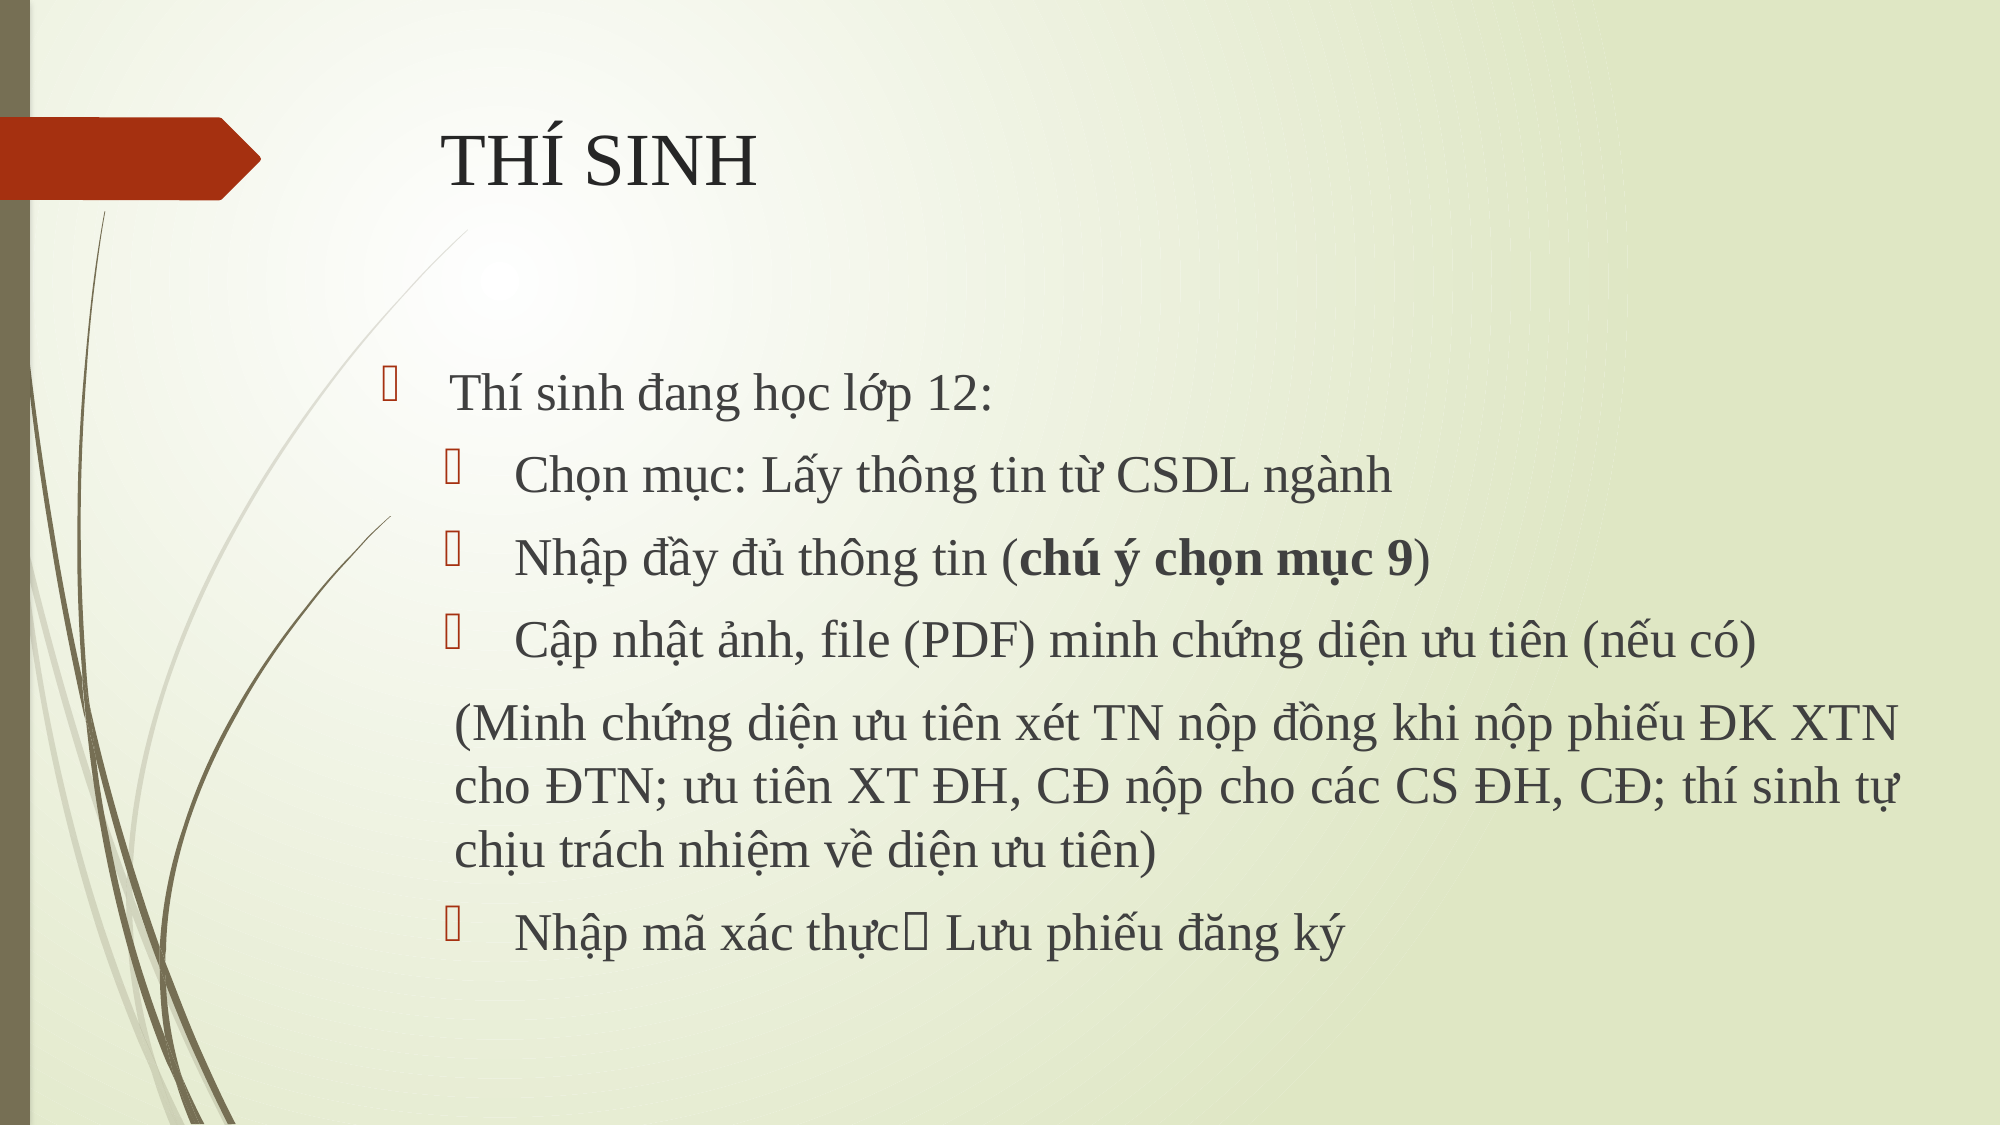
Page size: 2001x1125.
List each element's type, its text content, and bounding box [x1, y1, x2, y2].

list Thí sinh đang học lớp 12: Chọn mục: Lấy thông tin từ CSDL ngành Nhập đầy đủ thông tin (chú ý chọn mục 9) Cập nhật ảnh, file (PDF) minh chứng diện ưu tiên (nếu có) (Minh chứng diện ưu tiên xét TN nộp đồng khi nộp phiếu ĐK XTN cho ĐTN; ưu tiên XT ĐH, CĐ nộp cho các CS ĐH, CĐ; thí sinh tự chịu trách nhiệm về diện ưu tiên) Nhập mã xác thực Lưu phiếu đăng ký [366, 350, 1915, 970]
title THÍ SINH [425, 102, 1888, 313]
